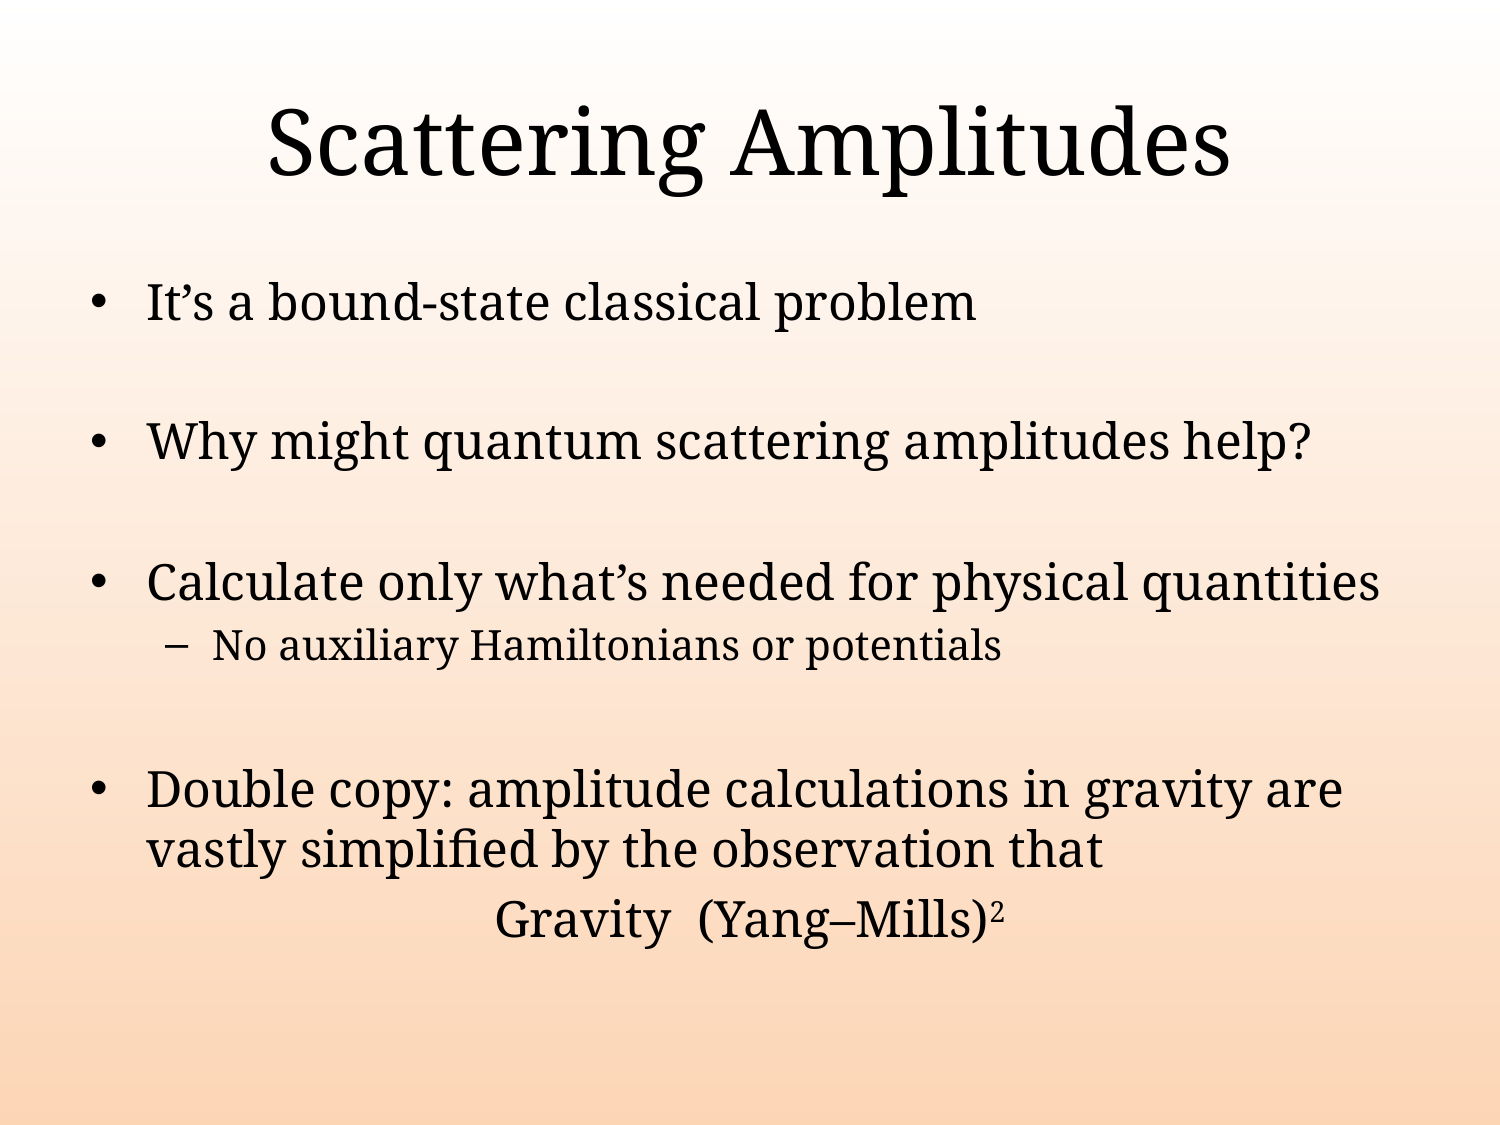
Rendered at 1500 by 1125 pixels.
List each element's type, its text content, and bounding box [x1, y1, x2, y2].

title Scattering Amplitudes [75, 45, 1425, 233]
